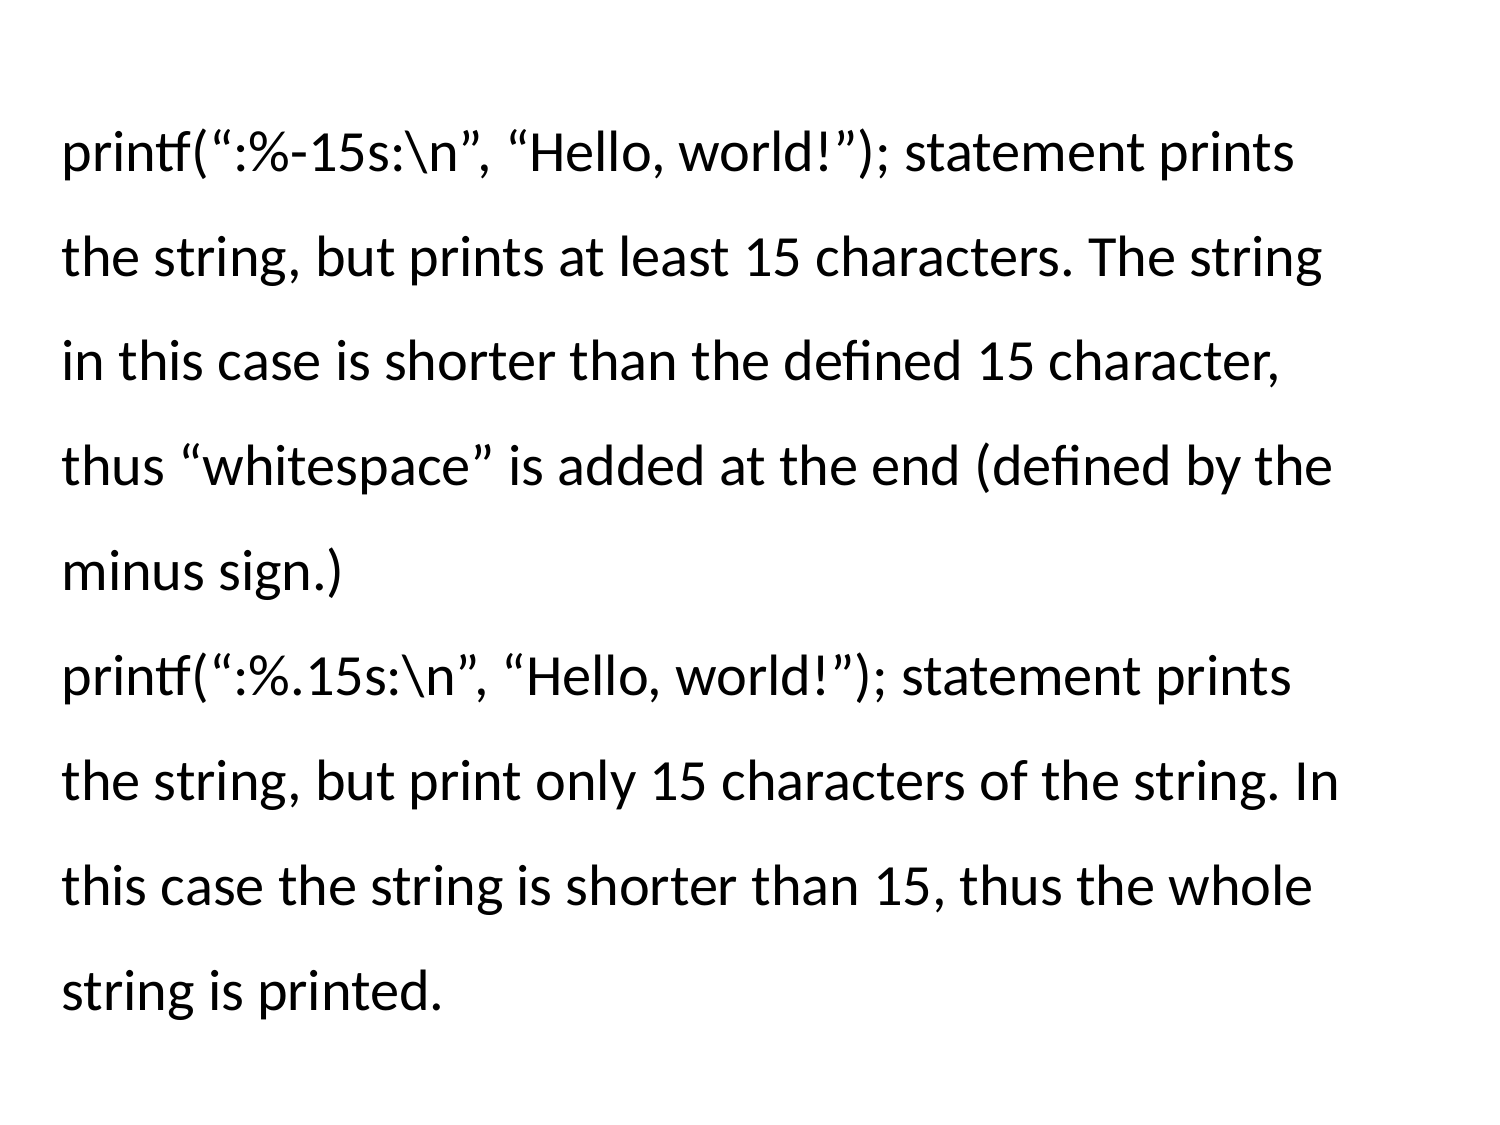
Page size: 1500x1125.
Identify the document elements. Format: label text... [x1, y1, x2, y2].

text_box printf(“:%-15s:\n”, “Hello, world!”); statement prints the string, but prints at least 15 characters. The string in this case is shorter than the defined 15 character, thus “whitespace” is added at the end (defined by the minus sign.) printf(“:%.15s:\n”, “Hello, world!”); statement prints the string, but print only 15 characters of the string. In this case the string is shorter than 15, thus the whole string is printed. [46, 70, 1372, 1030]
